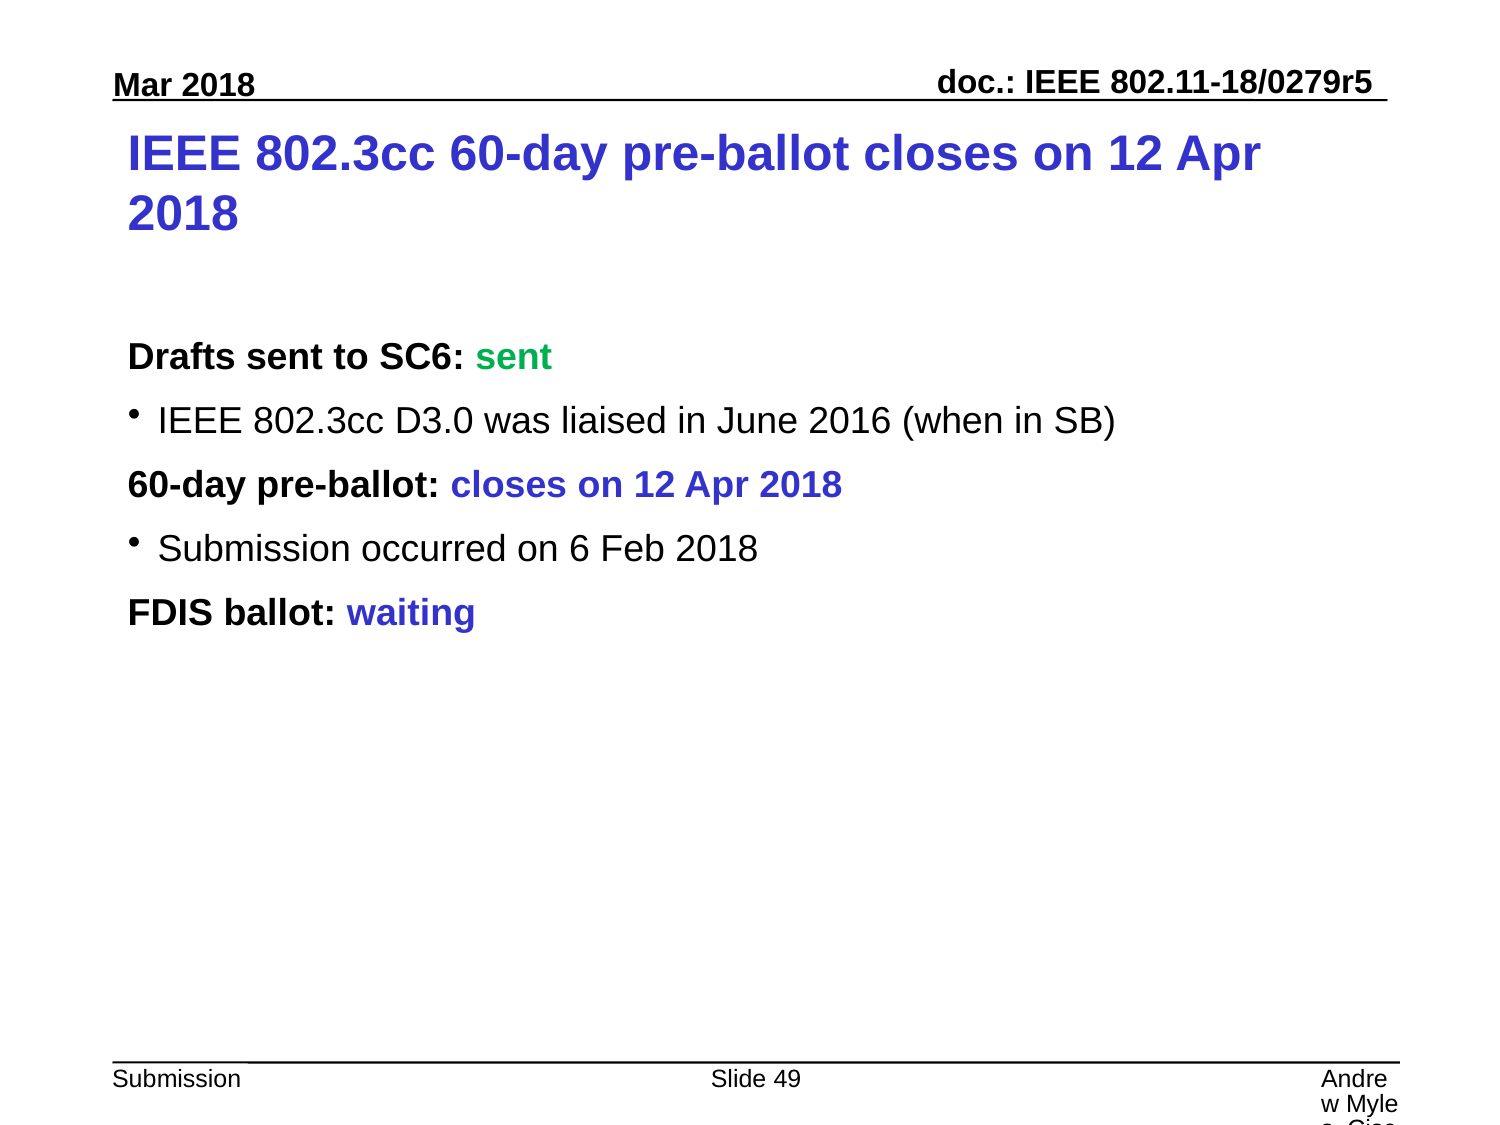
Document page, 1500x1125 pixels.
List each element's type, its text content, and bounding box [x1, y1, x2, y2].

footer Andrew Myles, Cisco [1320, 1061, 1402, 1093]
slide_number Slide 49 [709, 1061, 803, 1093]
title IEEE 802.3cc 60-day pre-ballot closes on 12 Apr 2018 [112, 112, 1388, 288]
list Drafts sent to SC6: sent IEEE 802.3cc D3.0 was liaised in June 2016 (when in SB) 60-day pre-ballot: closes on 12 Apr 2018 Submission occurred on 6 Feb 2018 FDIS ballot: waiting [112, 324, 1388, 1000]
